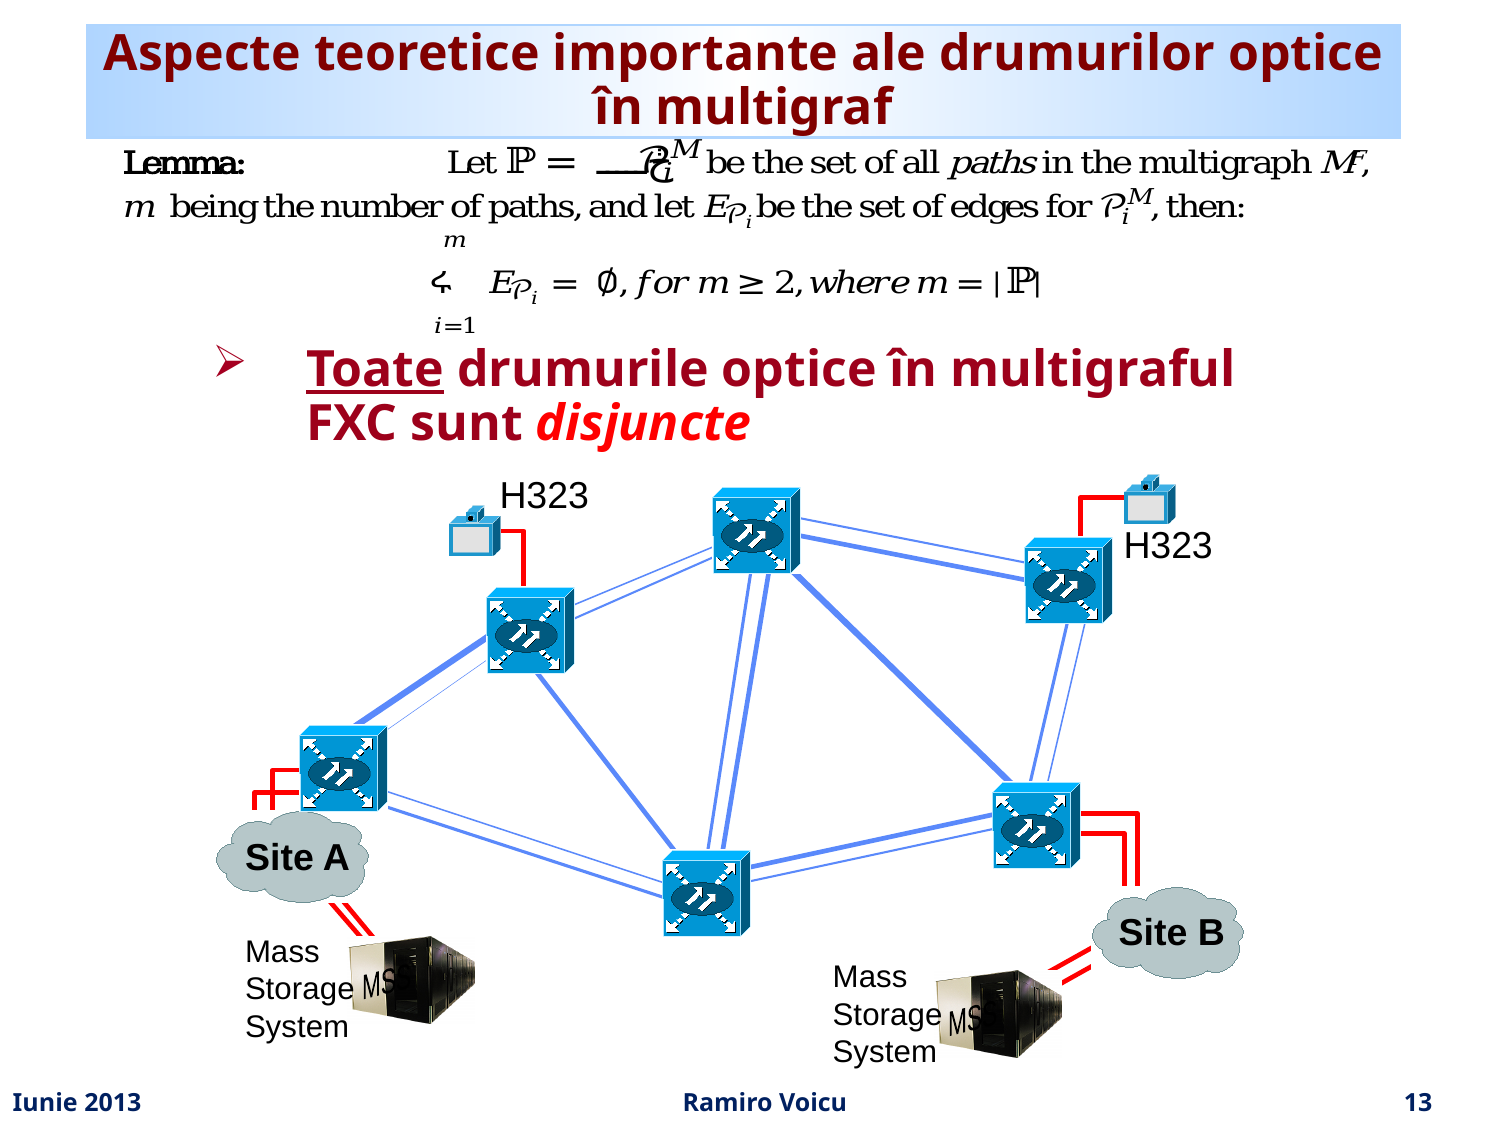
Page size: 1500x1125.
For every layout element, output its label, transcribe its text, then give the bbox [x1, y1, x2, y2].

picture [122, 137, 1368, 338]
title Aspecte teoretice importante ale drumurilor optice în multigraf [86, 24, 1401, 139]
text_box Toate drumurile optice în multigraful FXC sunt disjuncte [197, 347, 1301, 448]
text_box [215, 463, 1246, 1079]
